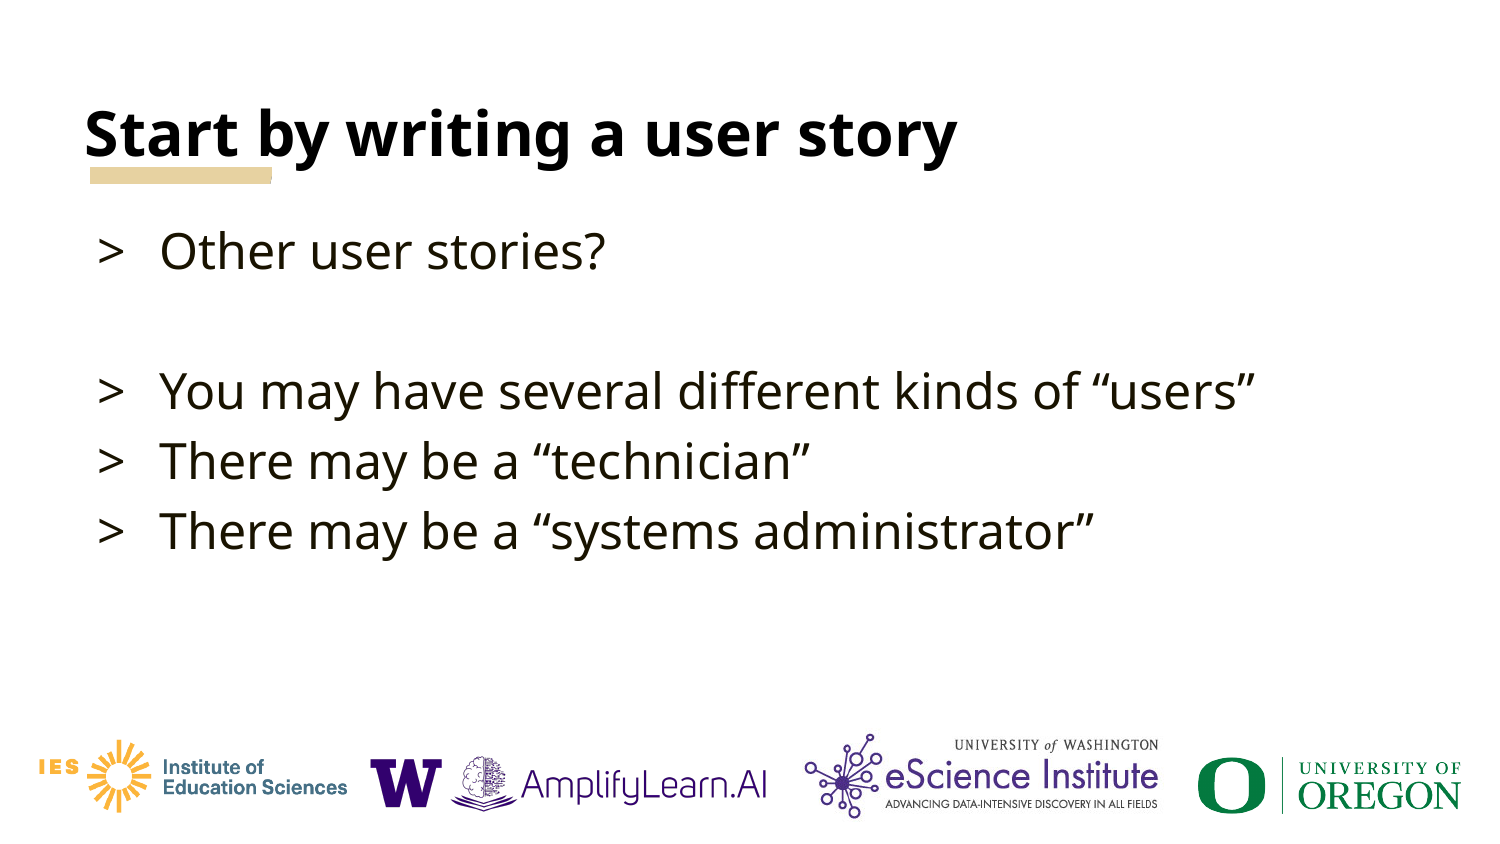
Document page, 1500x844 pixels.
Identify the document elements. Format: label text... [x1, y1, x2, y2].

picture [1198, 757, 1461, 814]
title Start by writing a user story [73, 88, 1419, 168]
list Other user stories? You may have several different kinds of “users” There may be a “technician” There may be a “systems administrator” [73, 214, 1419, 603]
picture [794, 723, 1187, 827]
picture [39, 739, 347, 813]
picture [90, 168, 272, 184]
picture [357, 732, 784, 821]
